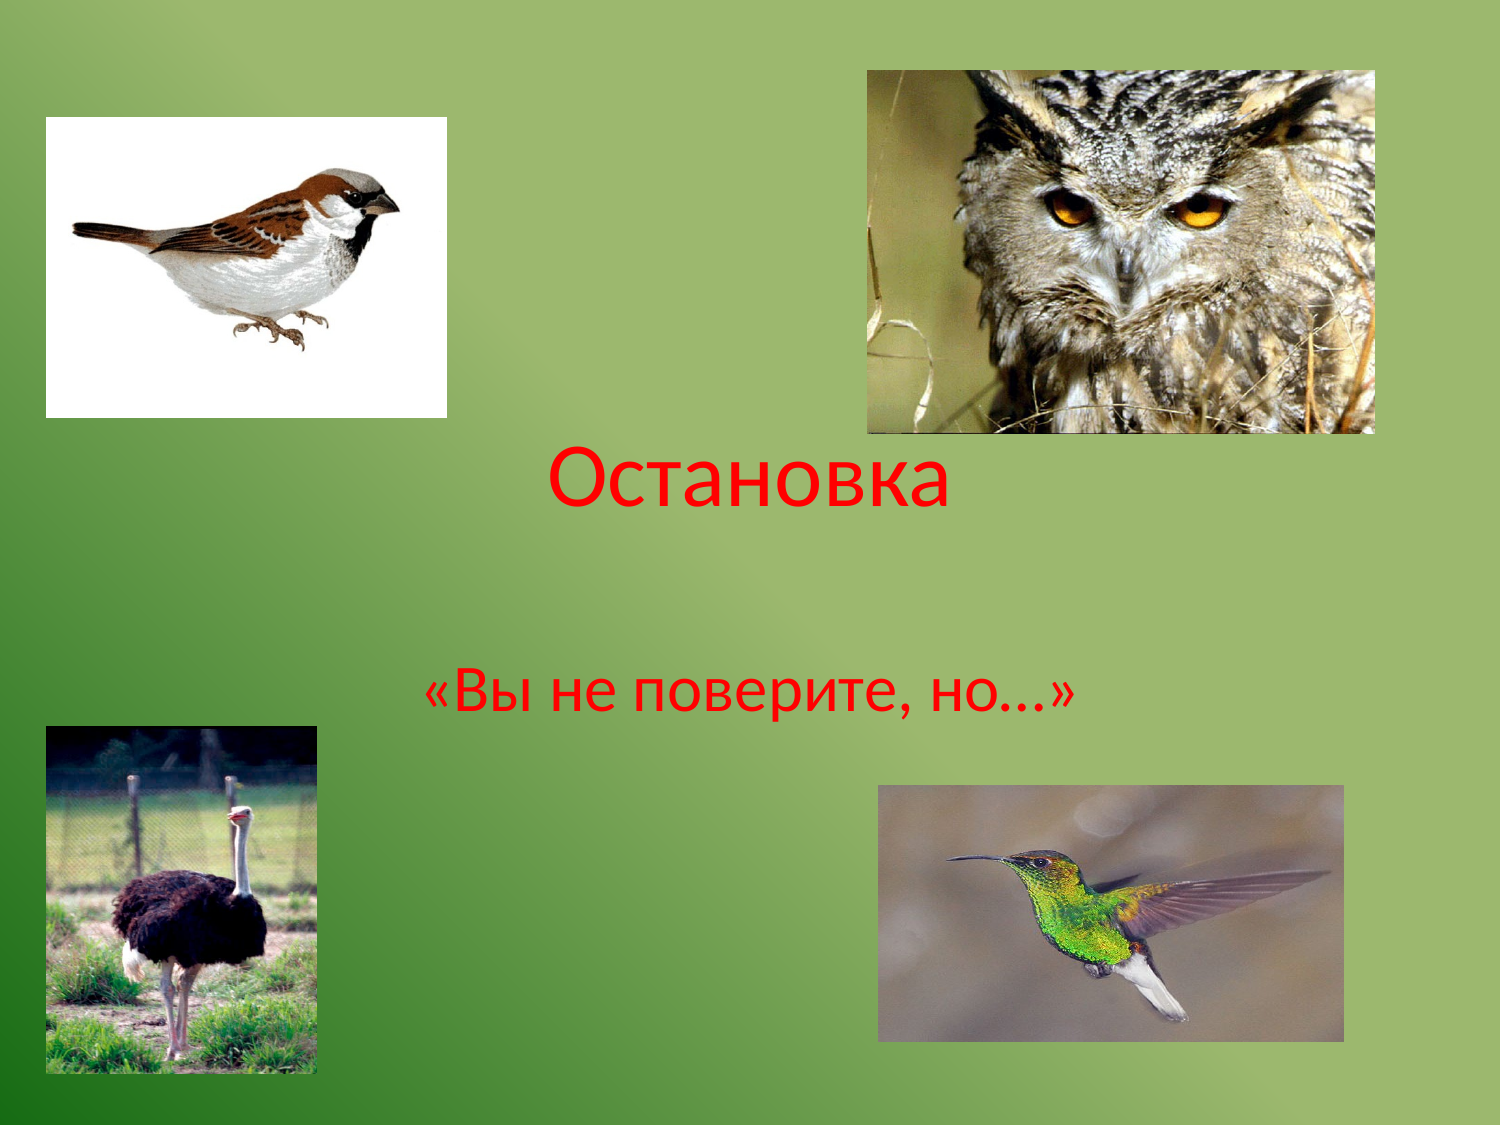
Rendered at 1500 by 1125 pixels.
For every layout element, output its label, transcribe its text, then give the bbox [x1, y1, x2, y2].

picture [878, 784, 1344, 1042]
picture [46, 726, 317, 1074]
title Остановка [112, 349, 1388, 591]
subtitle «Вы не поверите, но…» [225, 637, 1275, 925]
picture [46, 116, 448, 418]
picture [866, 70, 1376, 434]
